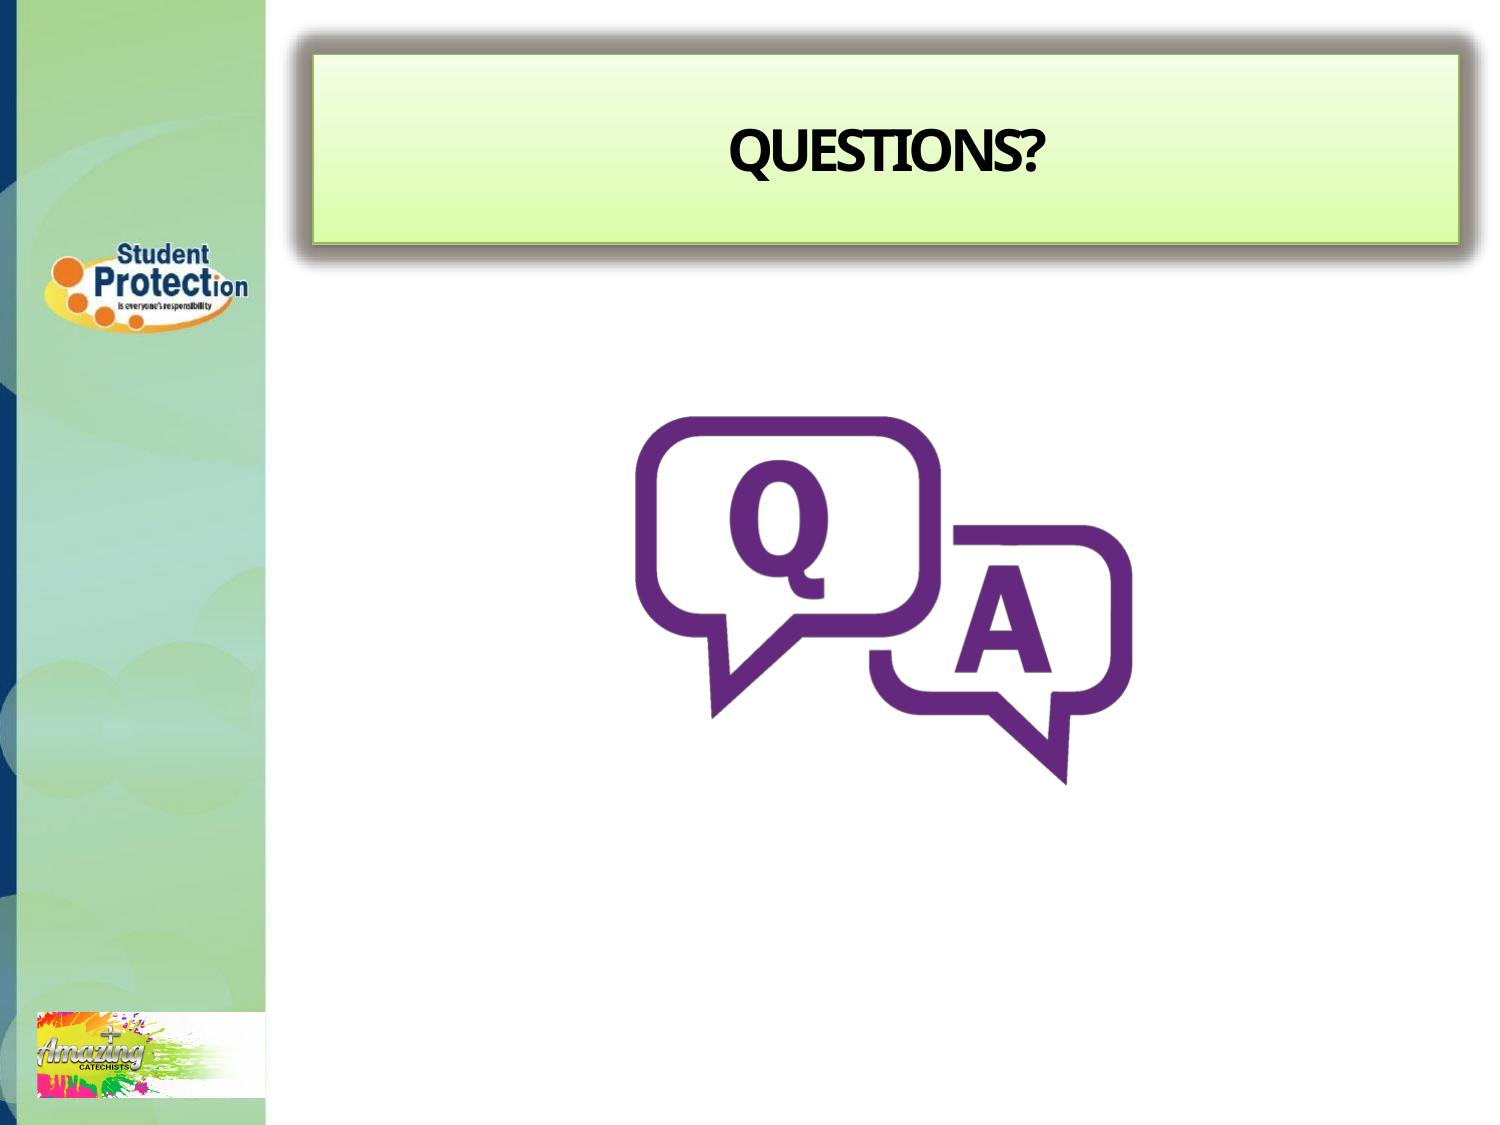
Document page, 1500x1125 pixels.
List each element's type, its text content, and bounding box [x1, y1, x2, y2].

picture [0, 0, 1500, 1125]
text_box [537, 344, 1184, 841]
title QUESTIONS? [312, 54, 1459, 244]
